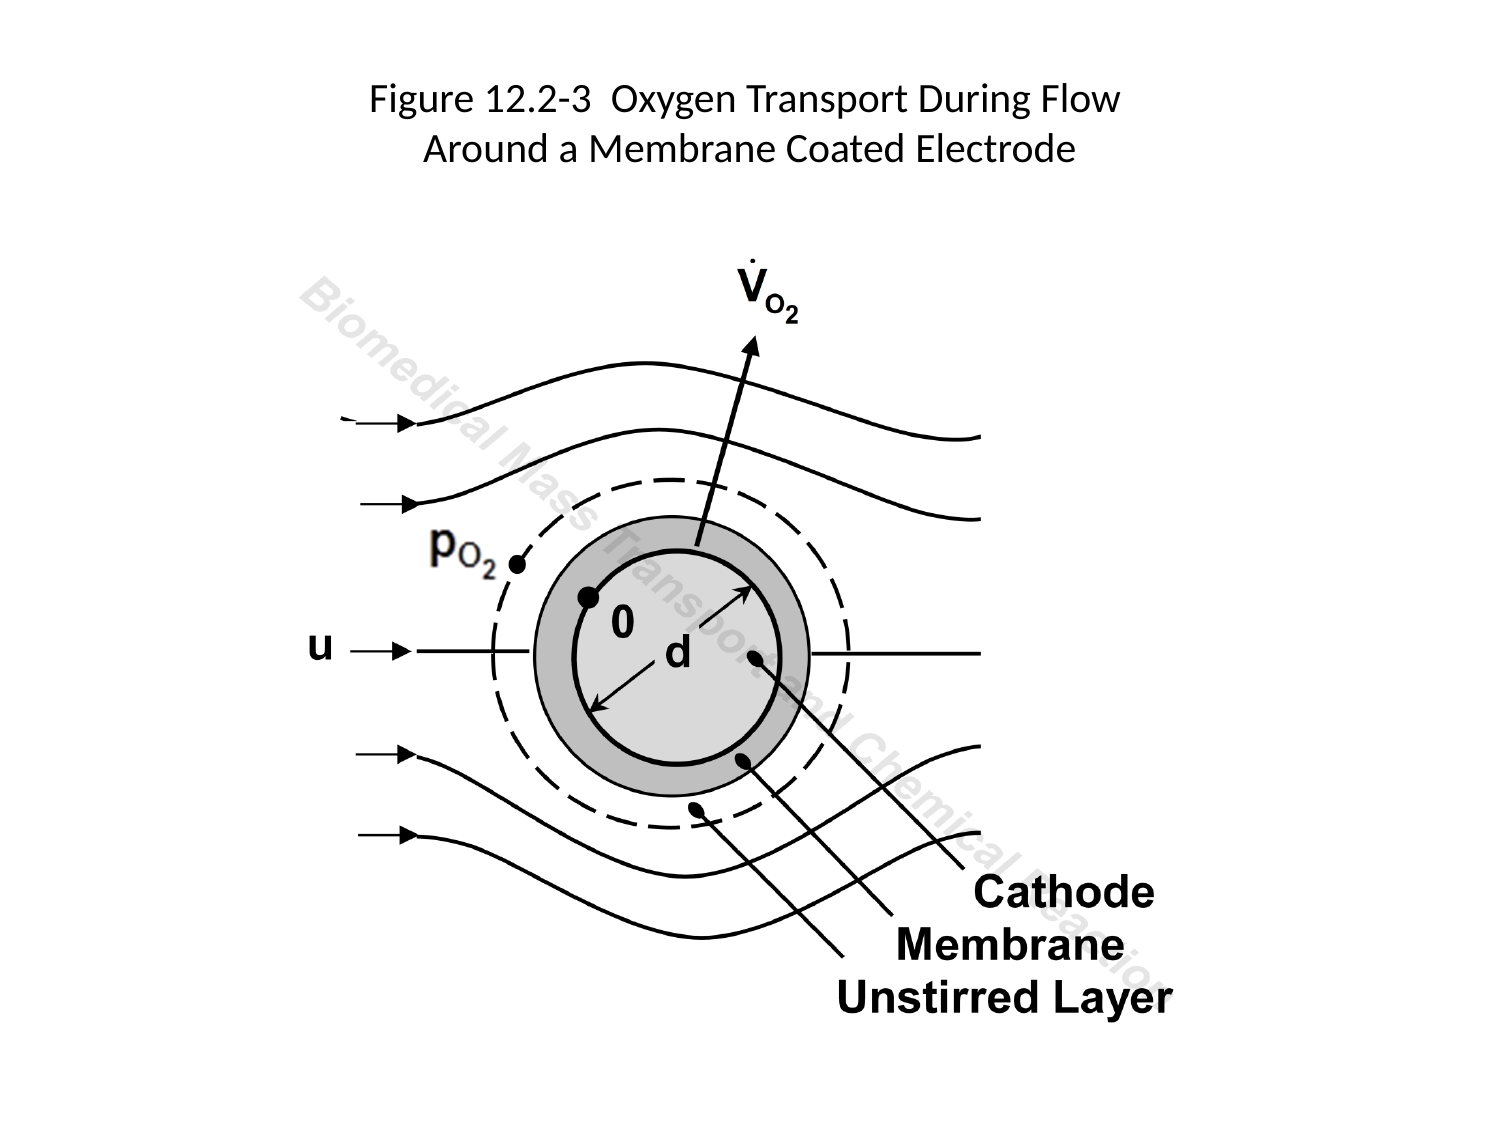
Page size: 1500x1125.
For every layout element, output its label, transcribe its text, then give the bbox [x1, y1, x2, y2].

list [262, 237, 1217, 1048]
title Figure 12.2-3 Oxygen Transport During Flow Around a Membrane Coated Electrode [75, 62, 1425, 180]
